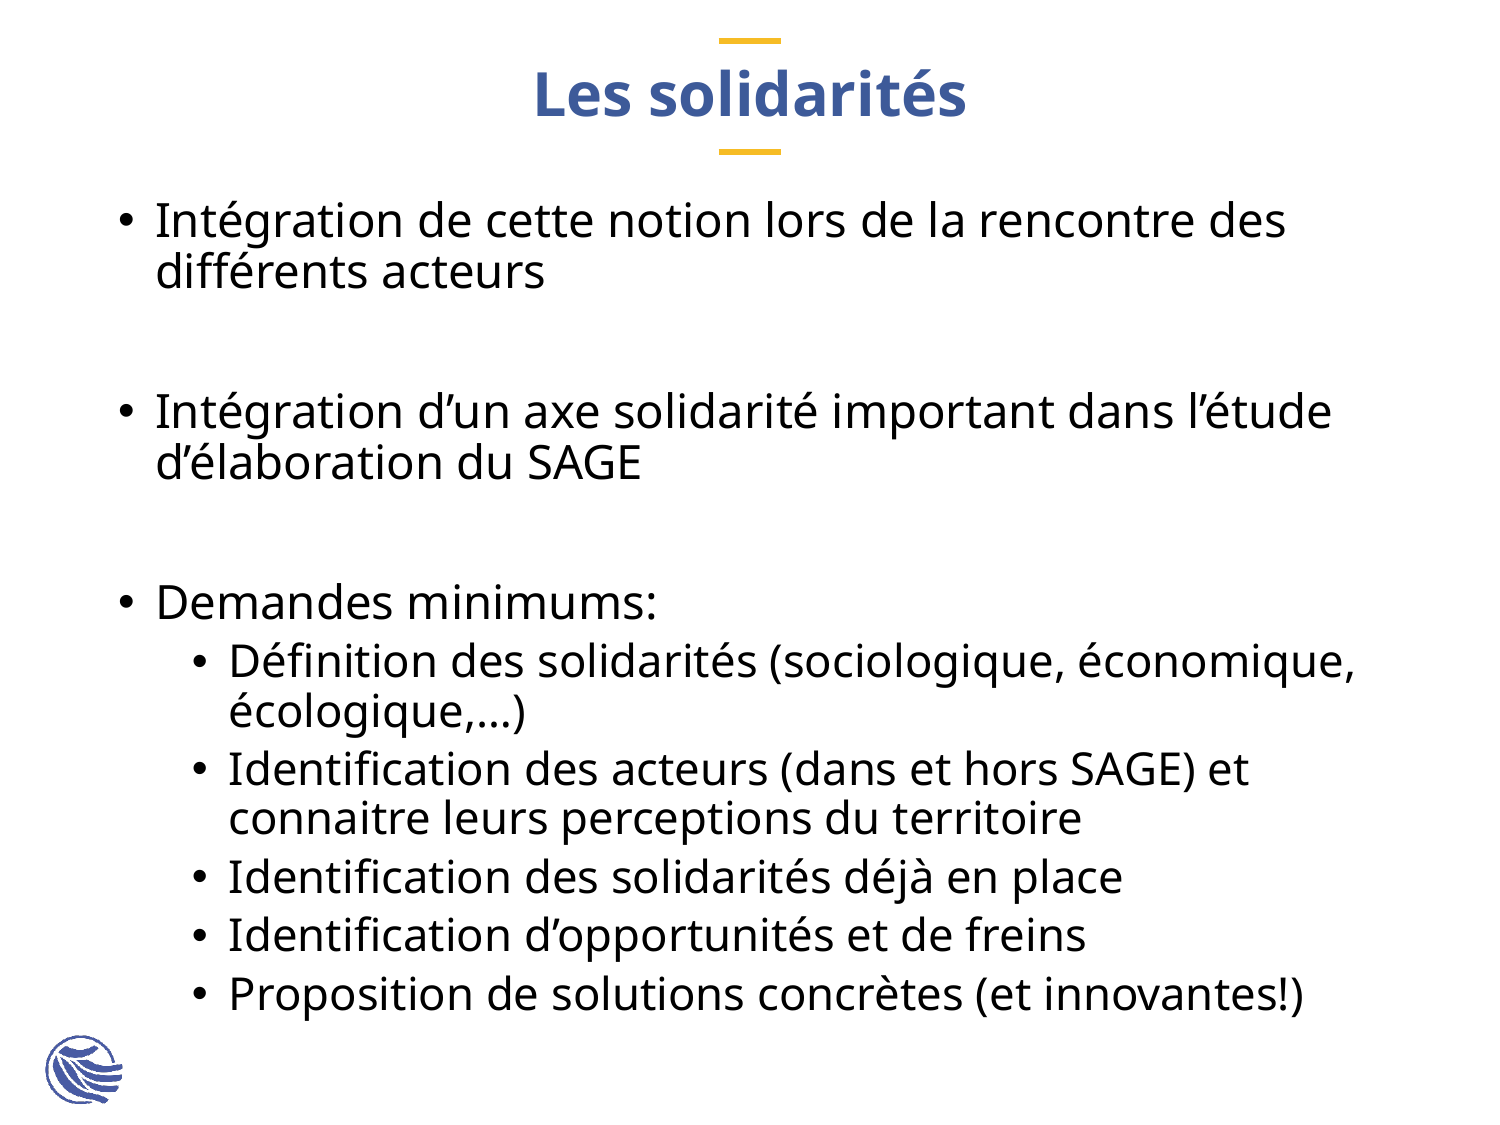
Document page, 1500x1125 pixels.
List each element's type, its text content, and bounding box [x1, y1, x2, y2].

title Les solidarités [103, 51, 1397, 142]
list Intégration de cette notion lors de la rencontre des différents acteurs Intégration d’un axe solidarité important dans l’étude d’élaboration du SAGE Demandes minimums: Définition des solidarités (sociologique, économique, écologique,…) Identification des acteurs (dans et hors SAGE) et connaitre leurs perceptions du territoire Identification des solidarités déjà en place Identification d’opportunités et de freins Proposition de solutions concrètes (et innovantes!) [103, 188, 1397, 1031]
picture [42, 1029, 125, 1110]
